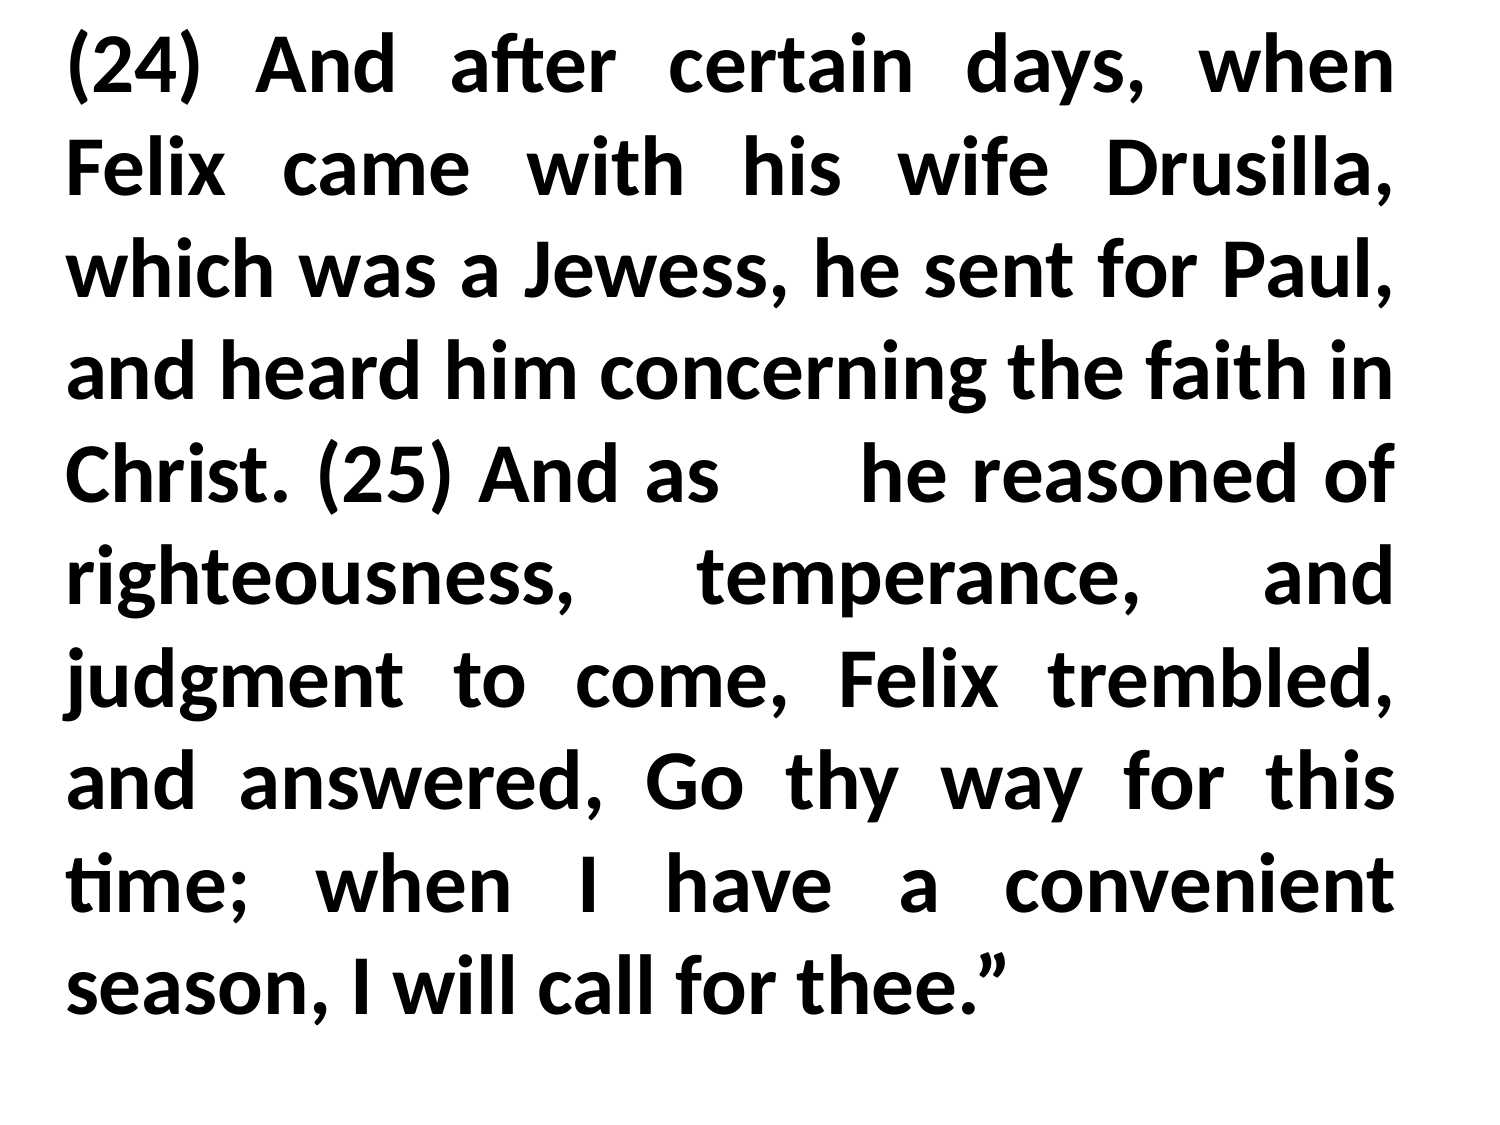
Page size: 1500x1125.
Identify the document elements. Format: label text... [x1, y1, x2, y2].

subtitle (24) And after certain days, when Felix came with his wife Drusilla, which was a Jewess, he sent for Paul, and heard him concerning the faith in Christ. (25) And as he reasoned of righteousness, temperance, and judgment to come, Felix trembled, and answered, Go thy way for this time; when I have a convenient season, I will call for thee.” [50, 0, 1413, 1125]
